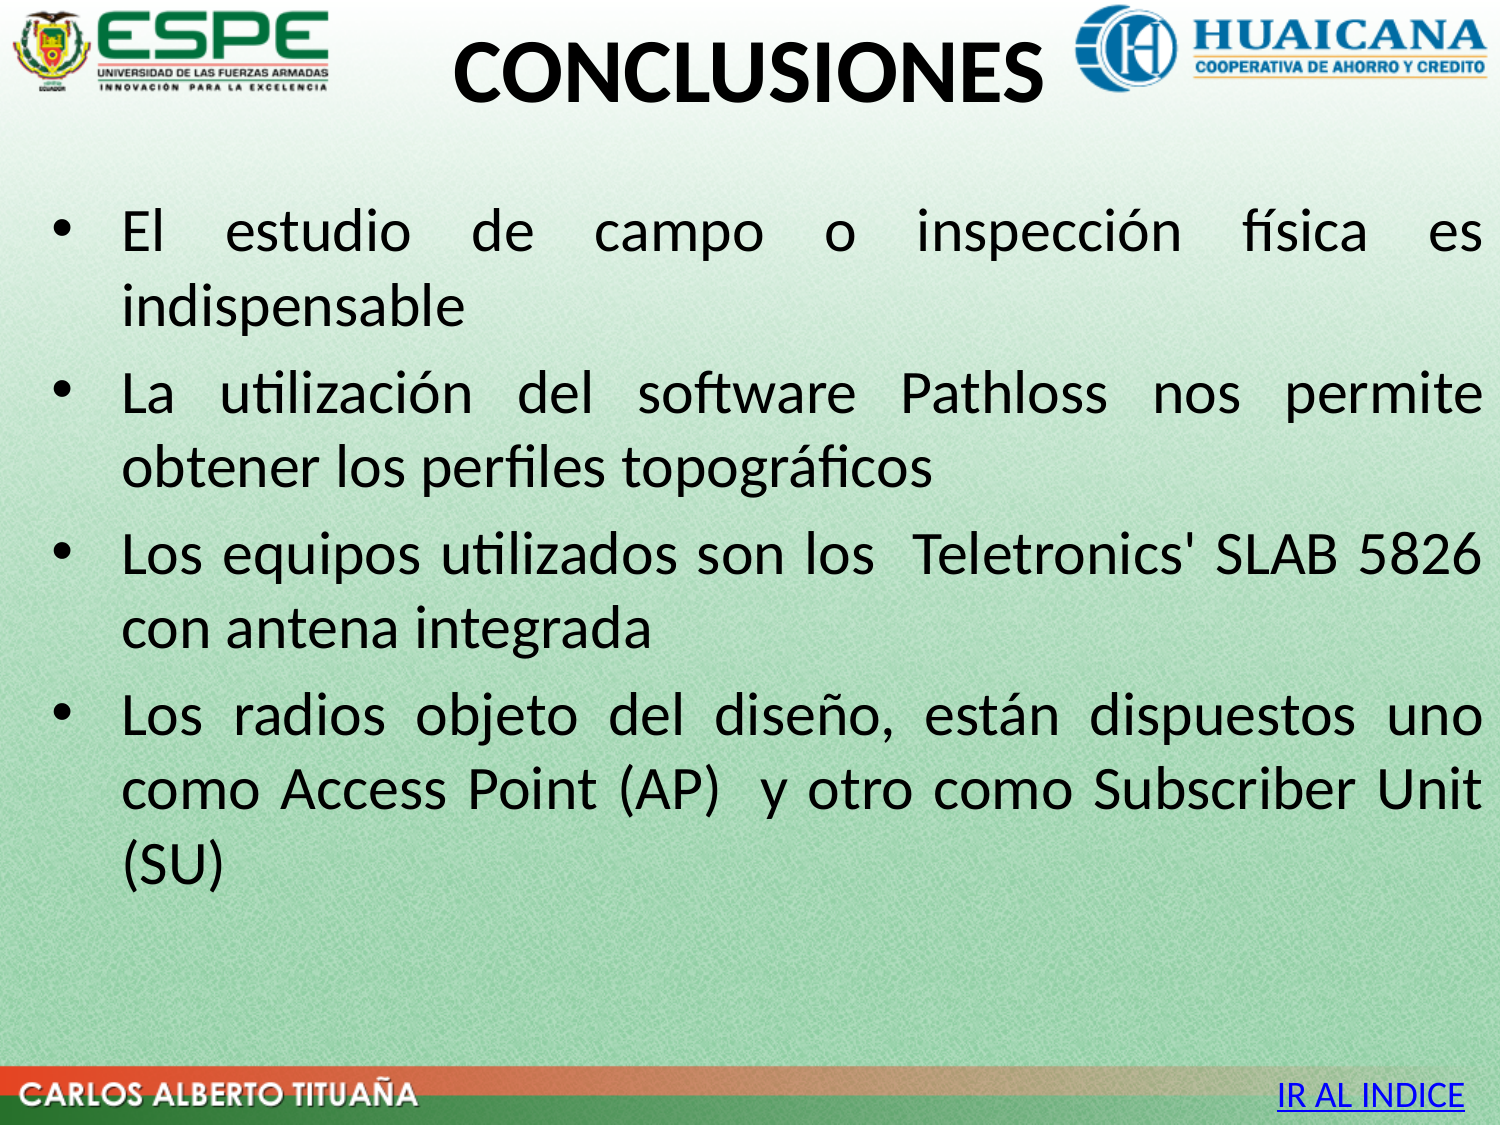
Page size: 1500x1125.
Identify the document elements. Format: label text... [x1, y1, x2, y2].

subtitle El estudio de campo o inspección física es indispensable La utilización del software Pathloss nos permite obtener los perfiles topográficos Los equipos utilizados son los Teletronics' SLAB 5826 con antena integrada Los radios objeto del diseño, están dispuestos uno como Access Point (AP) y otro como Subscriber Unit (SU) [36, 182, 1500, 906]
picture [1388, 0, 1500, 182]
text_box IR AL INDICE [1262, 1062, 1481, 1123]
title CONCLUSIONES [112, 0, 1388, 182]
picture [0, 0, 1500, 1125]
